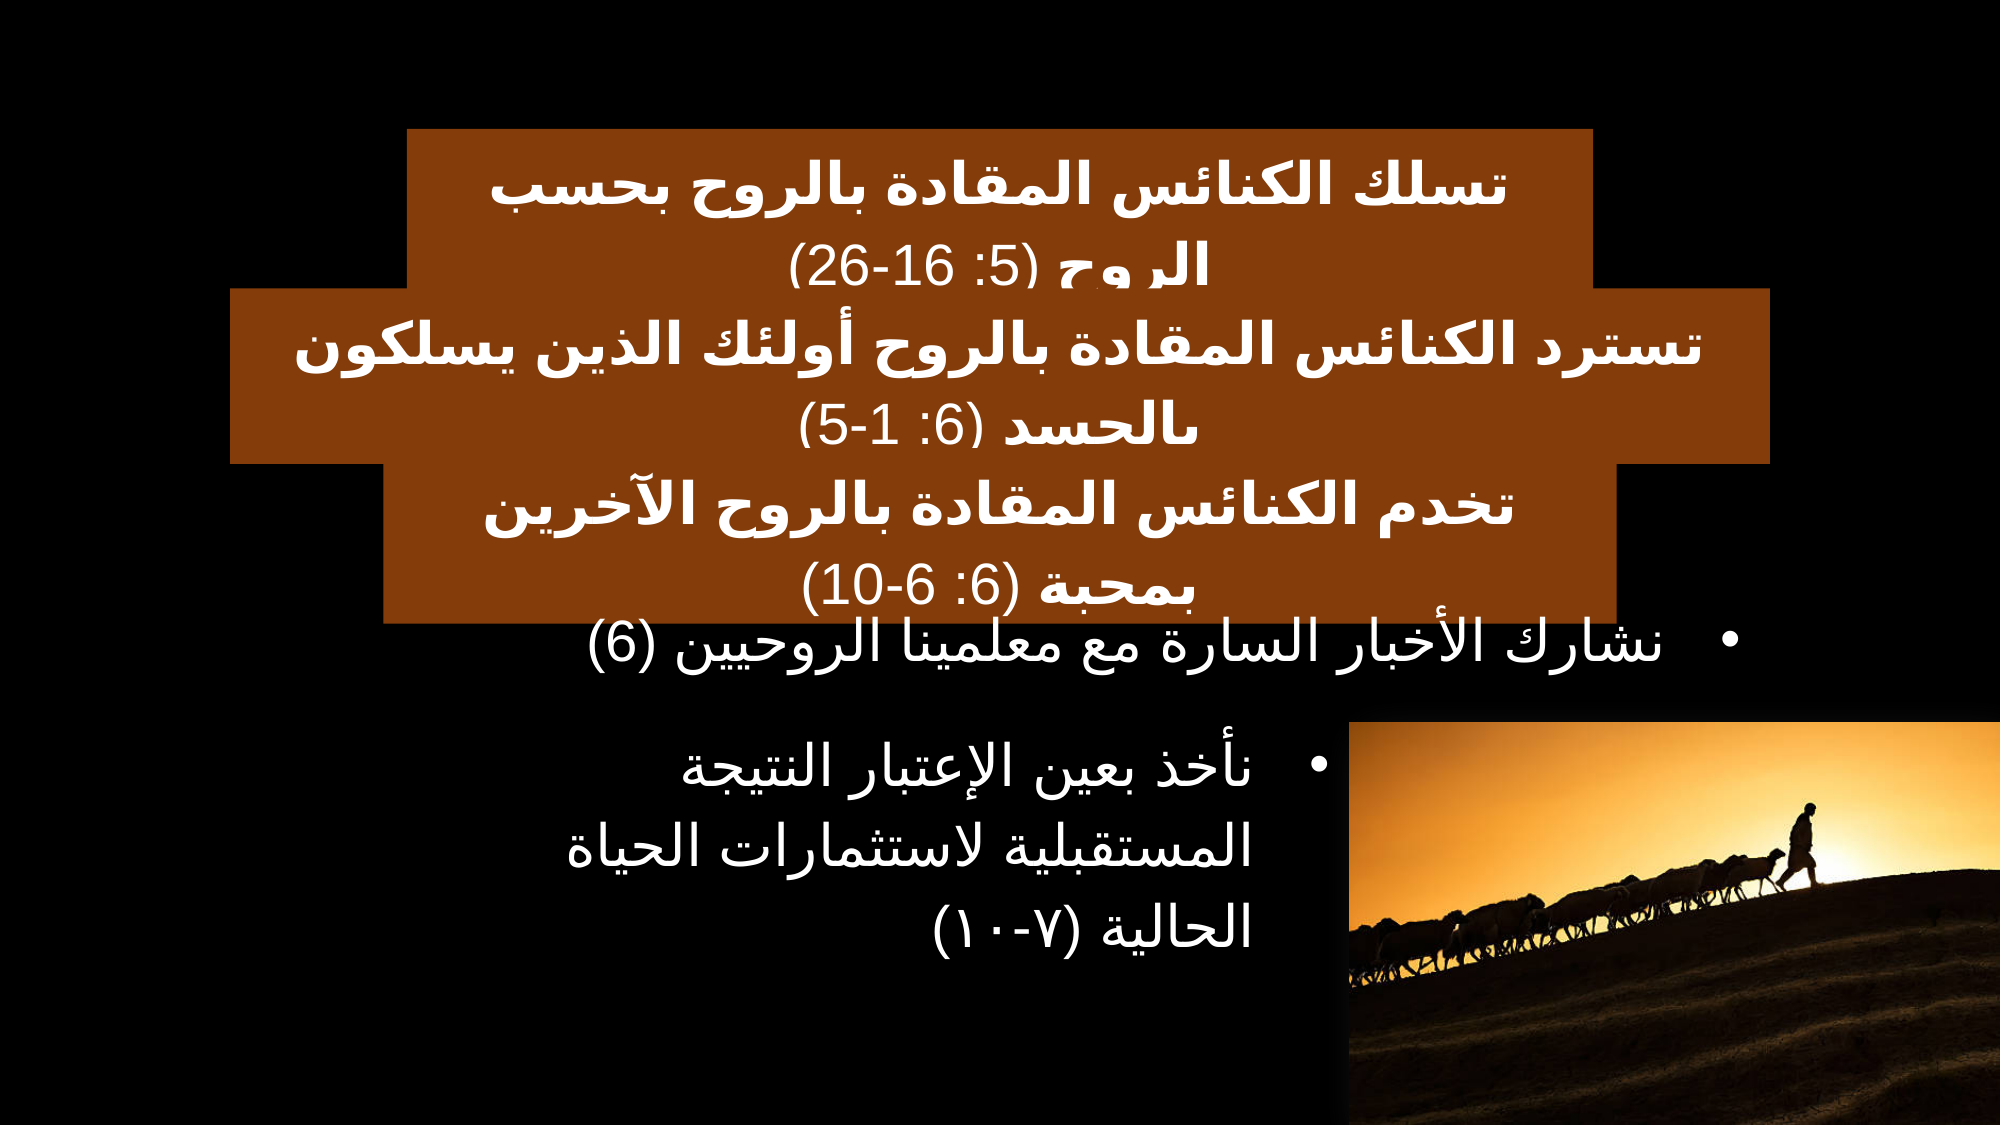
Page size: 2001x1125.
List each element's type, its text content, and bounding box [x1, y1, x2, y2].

text_box تخدم الكنائس المقادة بالروح الآخرين بمحبة (6: 6-10) [383, 448, 1617, 624]
text_box تسترد الكنائس المقادة بالروح أولئك الذين يسلكون بالجسد (6: 1-5) [230, 288, 1770, 464]
text_box نأخذ بعين الإعتبار النتيجة المستقبلية لاستثمارات الحياة الحالية (٧-١٠) [406, 710, 1345, 967]
picture [1349, 722, 2000, 1125]
text_box نشارك الأخبار السارة مع معلمينا الروحيين (6) [406, 585, 1756, 681]
text_box [0, 0, 2000, 1125]
text_box تسلك الكنائس المقادة بالروح بحسب الروح (5: 16-26) [406, 128, 1594, 288]
